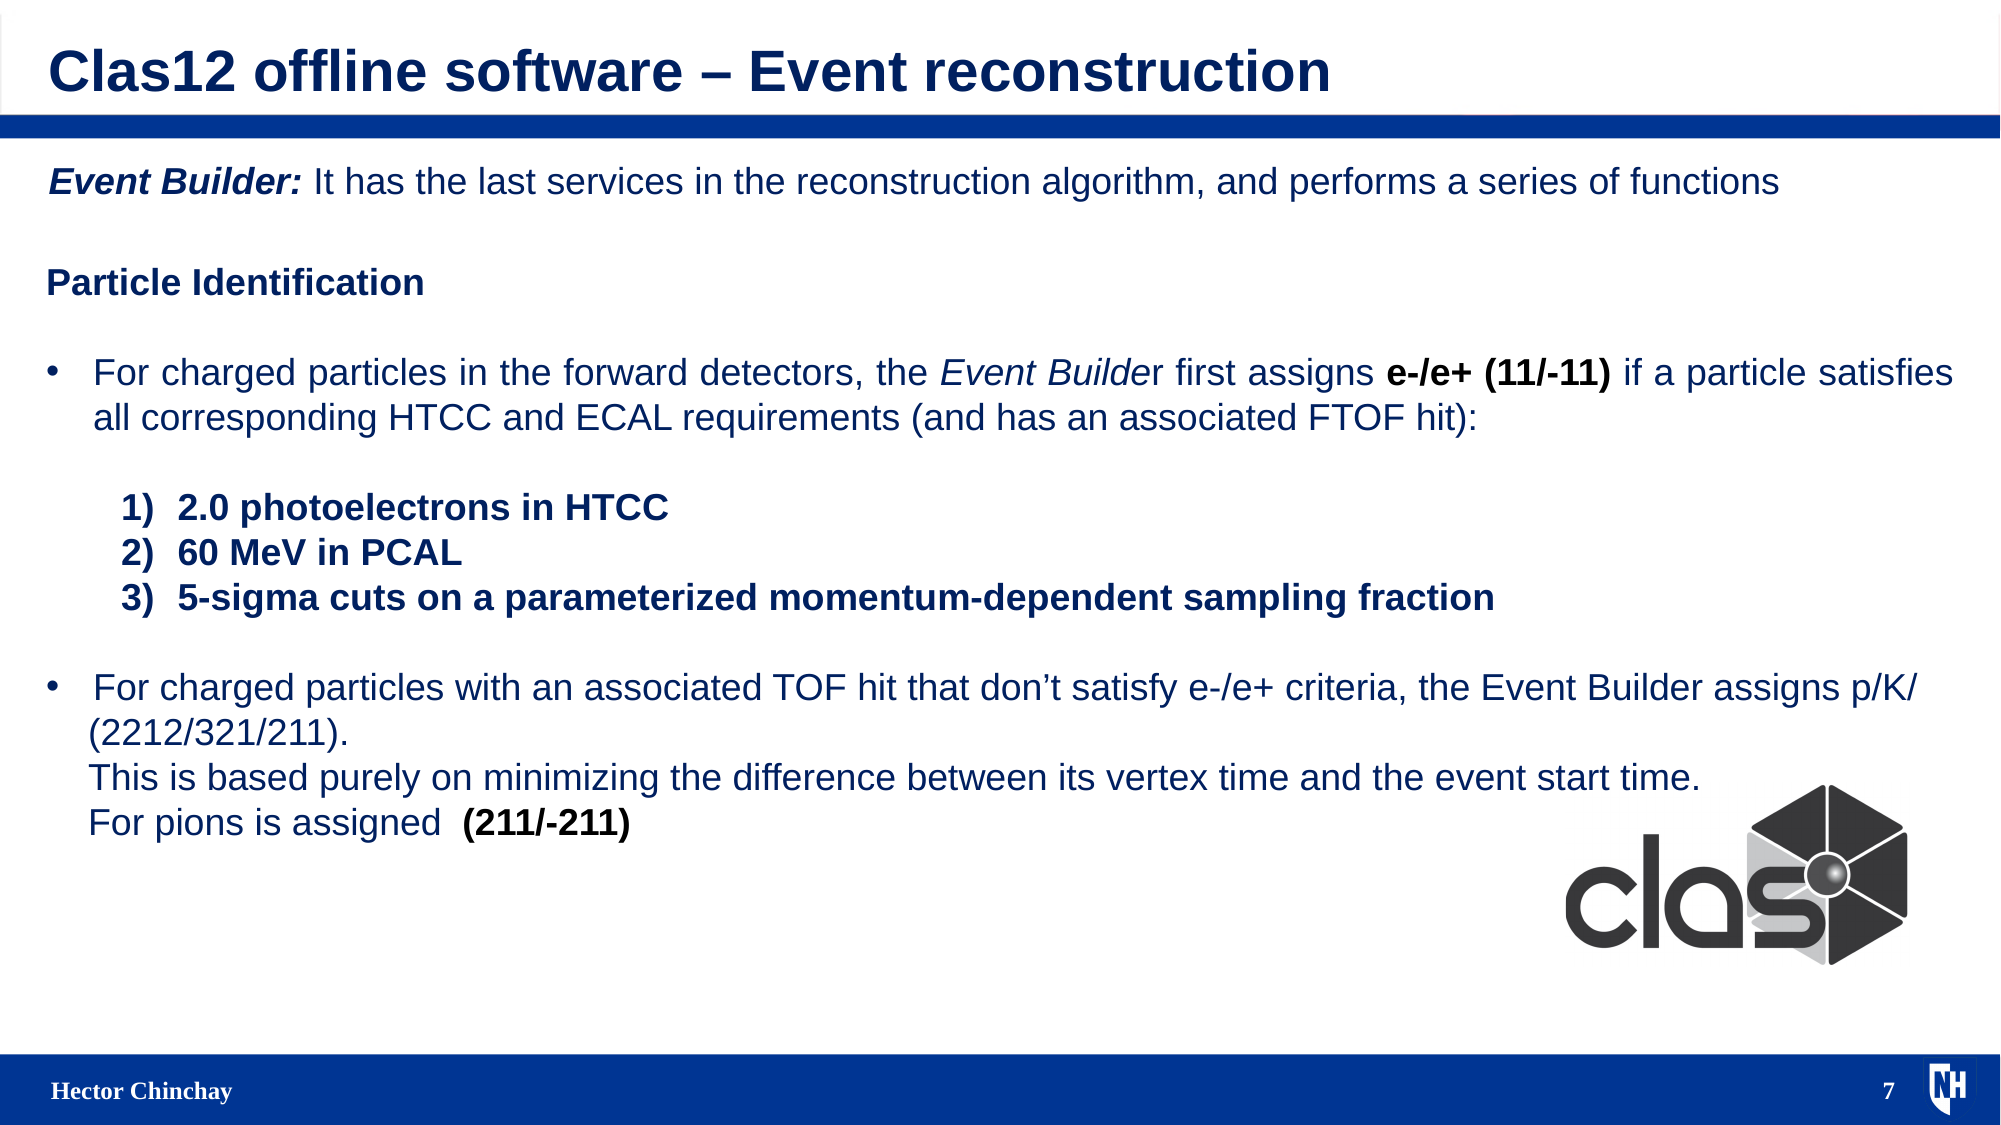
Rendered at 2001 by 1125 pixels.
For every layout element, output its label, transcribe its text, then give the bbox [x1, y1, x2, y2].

text_box Event Builder: It has the last services in the reconstruction algorithm, and performs a series of functions [33, 149, 1971, 210]
text_box Clas12 offline software – Event reconstruction [33, 25, 1400, 111]
slide_number 7 [1460, 1059, 1910, 1120]
picture [0, 0, 2001, 1125]
